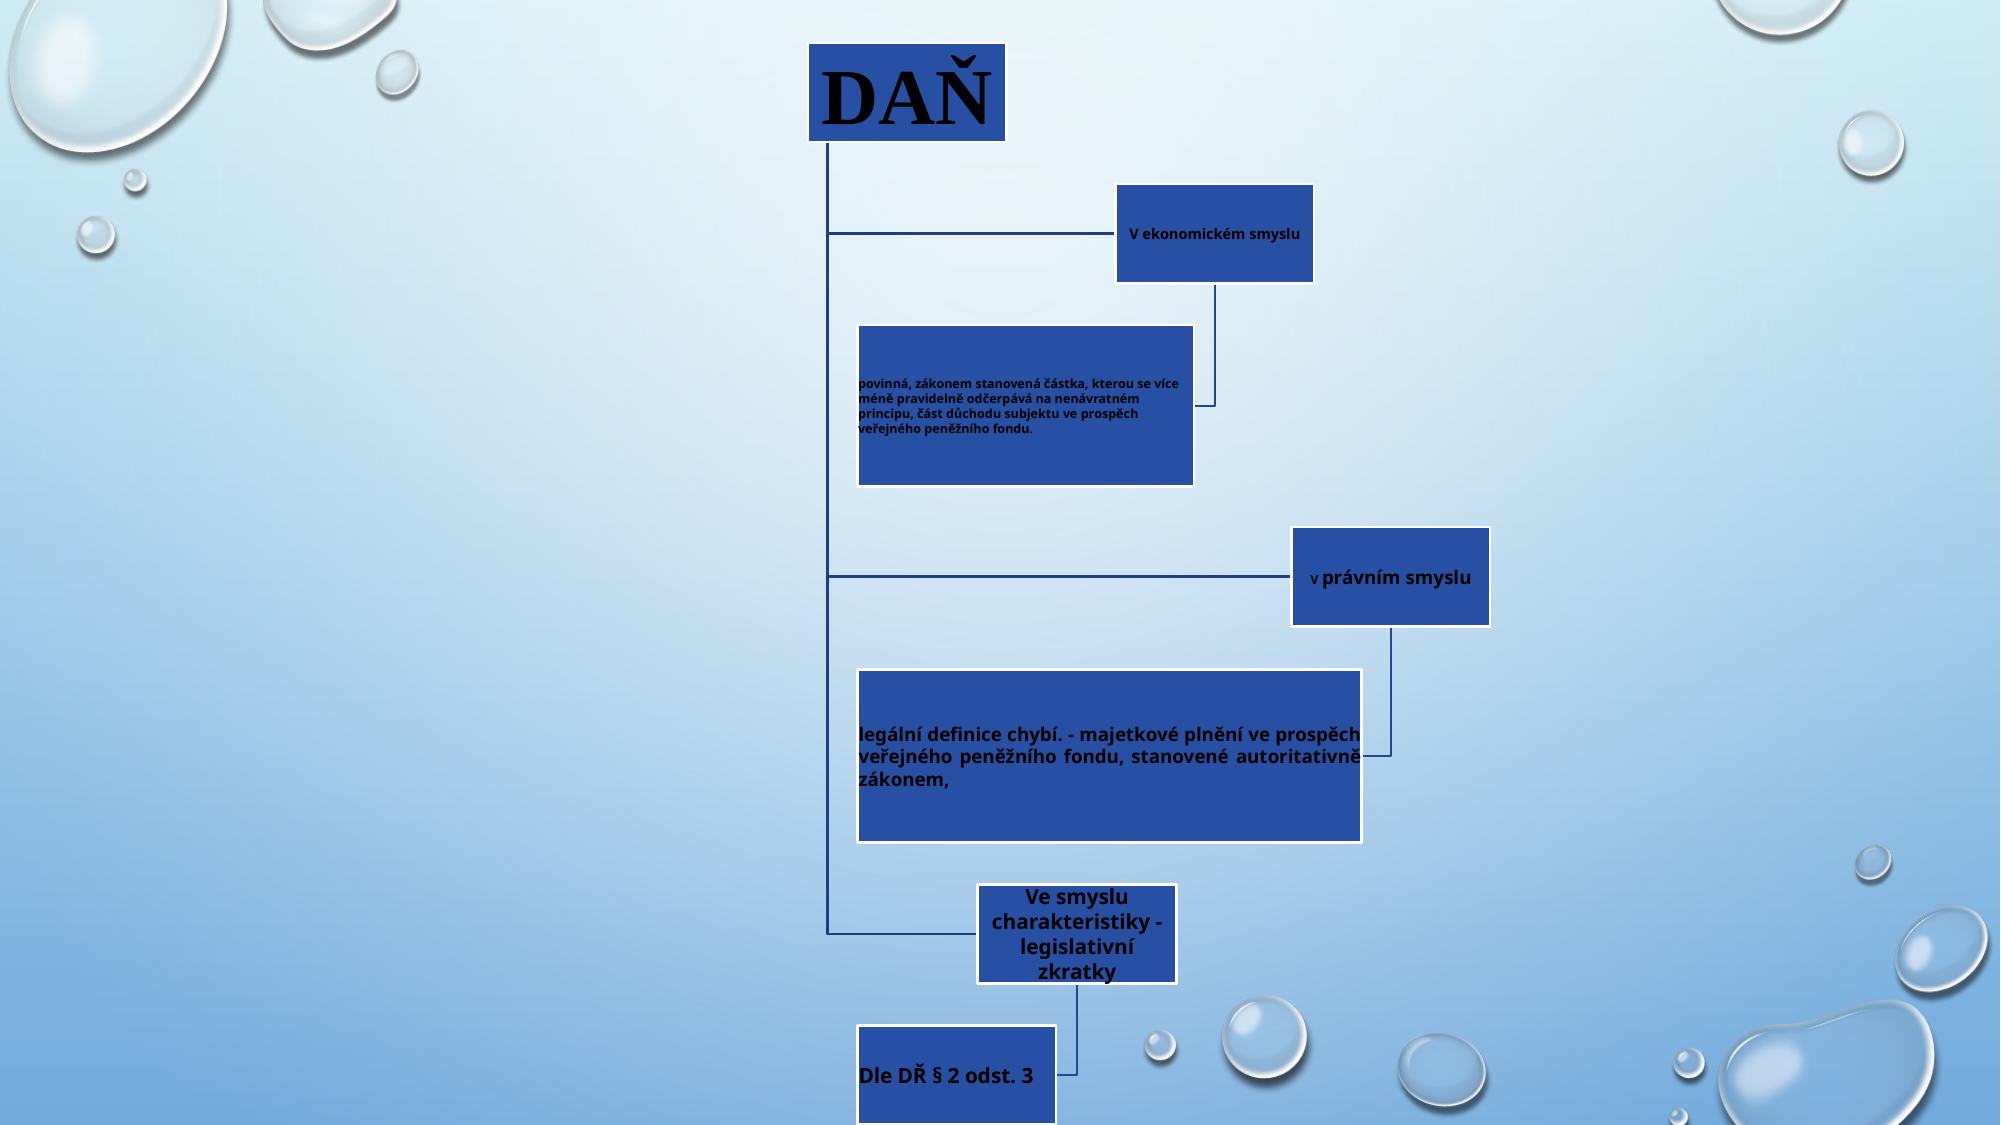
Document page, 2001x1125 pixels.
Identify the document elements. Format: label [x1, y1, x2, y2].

picture [0, 0, 2000, 1125]
text_box [348, 42, 1941, 1125]
